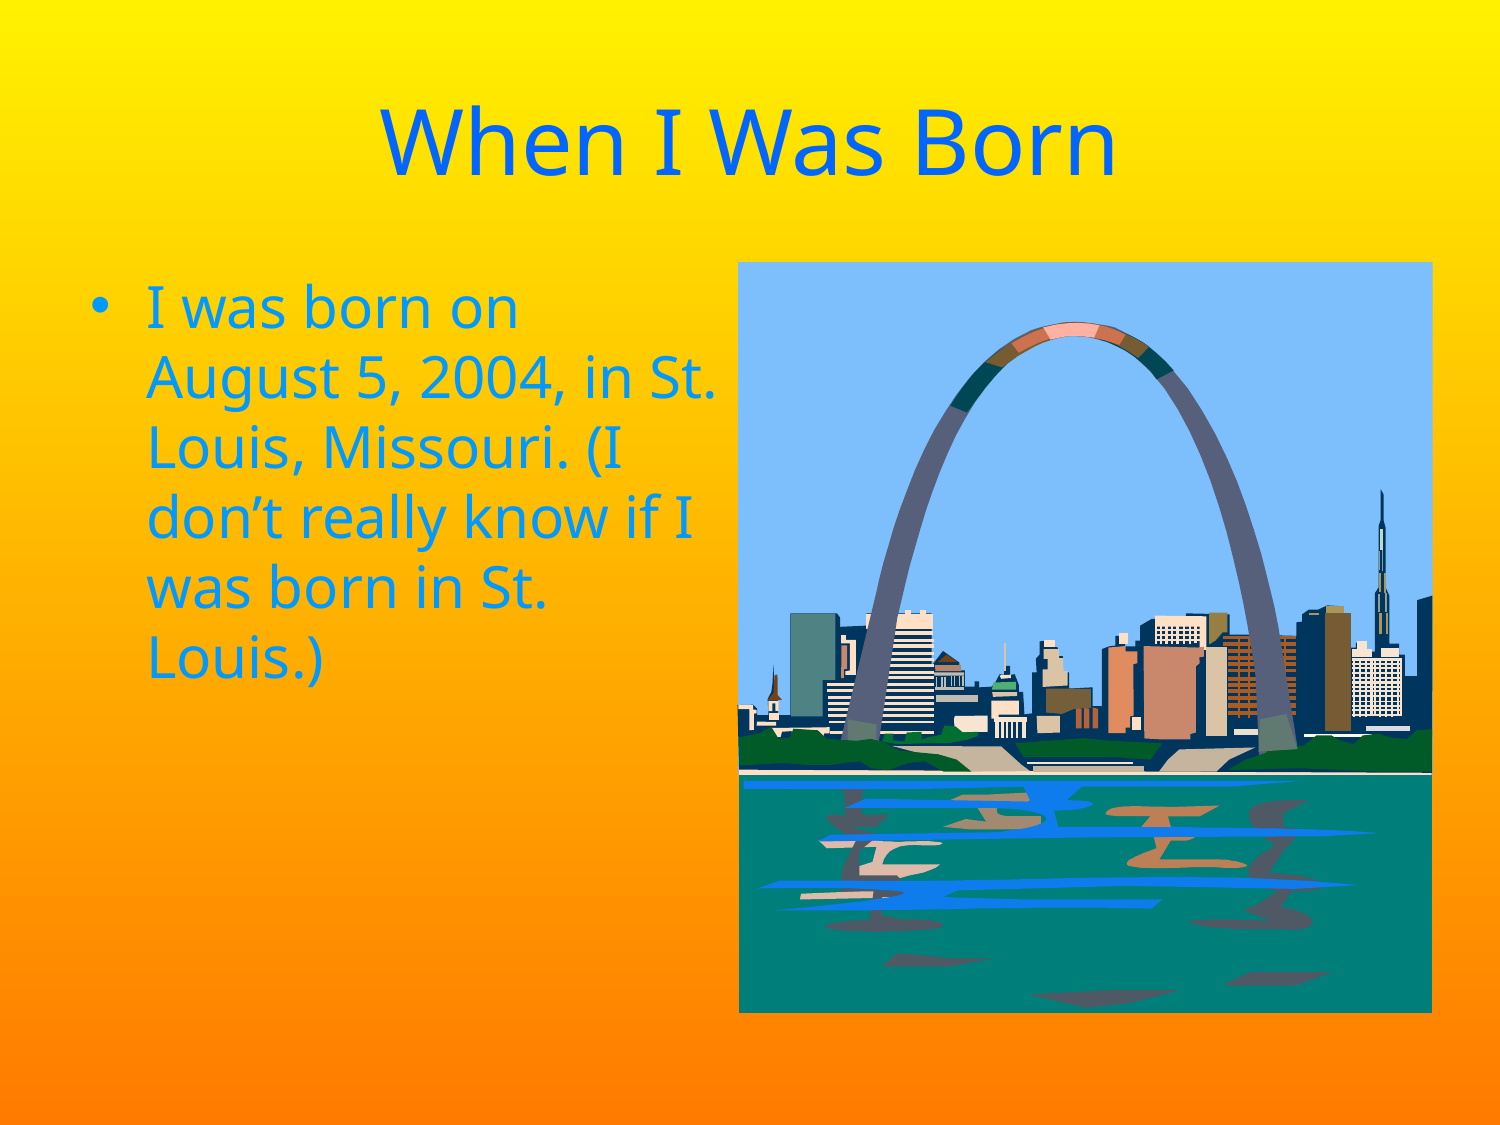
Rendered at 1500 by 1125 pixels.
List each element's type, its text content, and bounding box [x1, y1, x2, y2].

list I was born on August 5, 2004, in St. Louis, Missouri. (I don’t really know if I was born in St. Louis.) [75, 262, 735, 1005]
title When I Was Born [75, 45, 1425, 233]
picture [737, 262, 1433, 1013]
